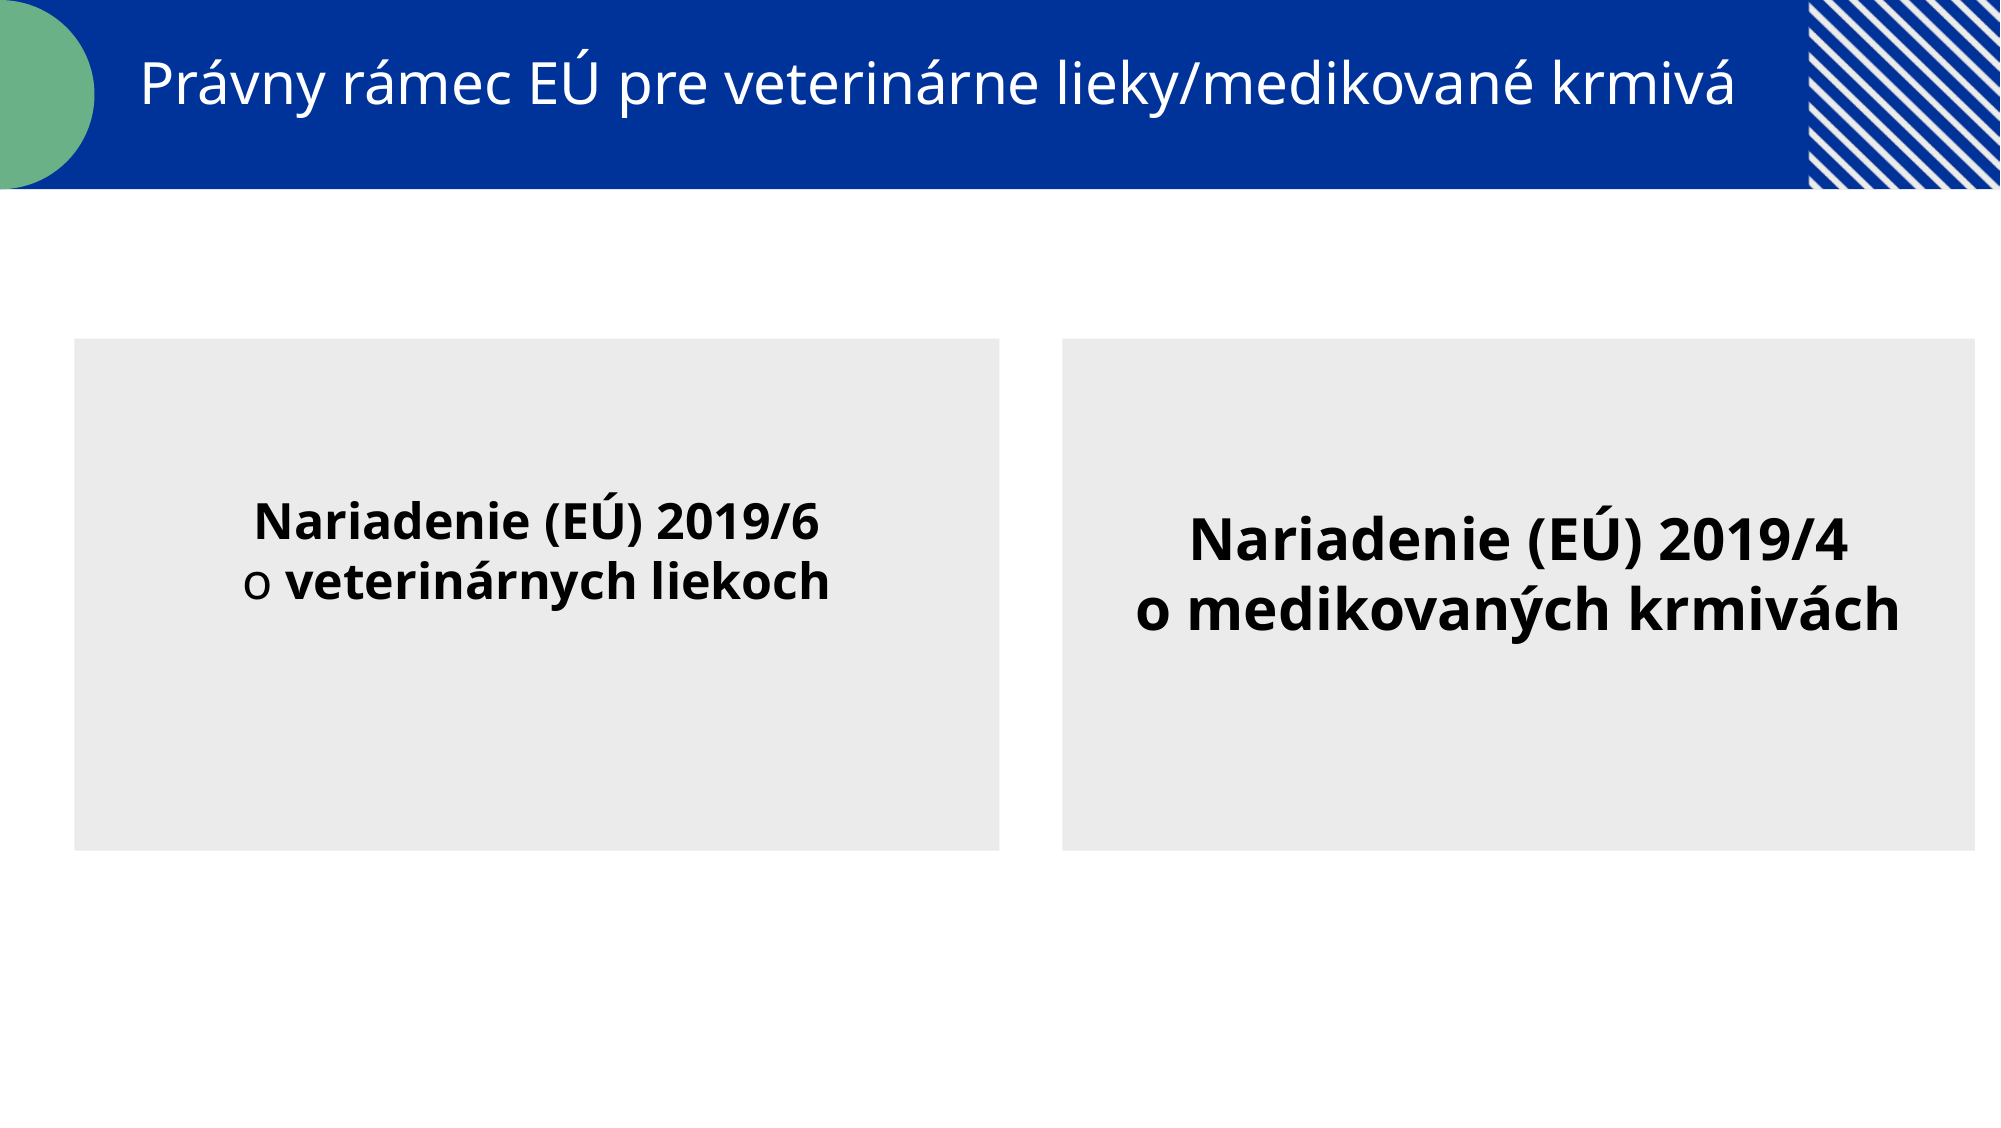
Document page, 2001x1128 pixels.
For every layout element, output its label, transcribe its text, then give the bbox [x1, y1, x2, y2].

picture [1808, 0, 2000, 190]
text_box Nariadenie (EÚ) 2019/6 o veterinárnych liekoch [72, 336, 1001, 853]
text_box Právny rámec EÚ pre veterinárne lieky/medikované krmivá [0, 38, 1877, 124]
text_box Nariadenie (EÚ) 2019/4 o medikovaných krmivách [1060, 336, 1977, 853]
